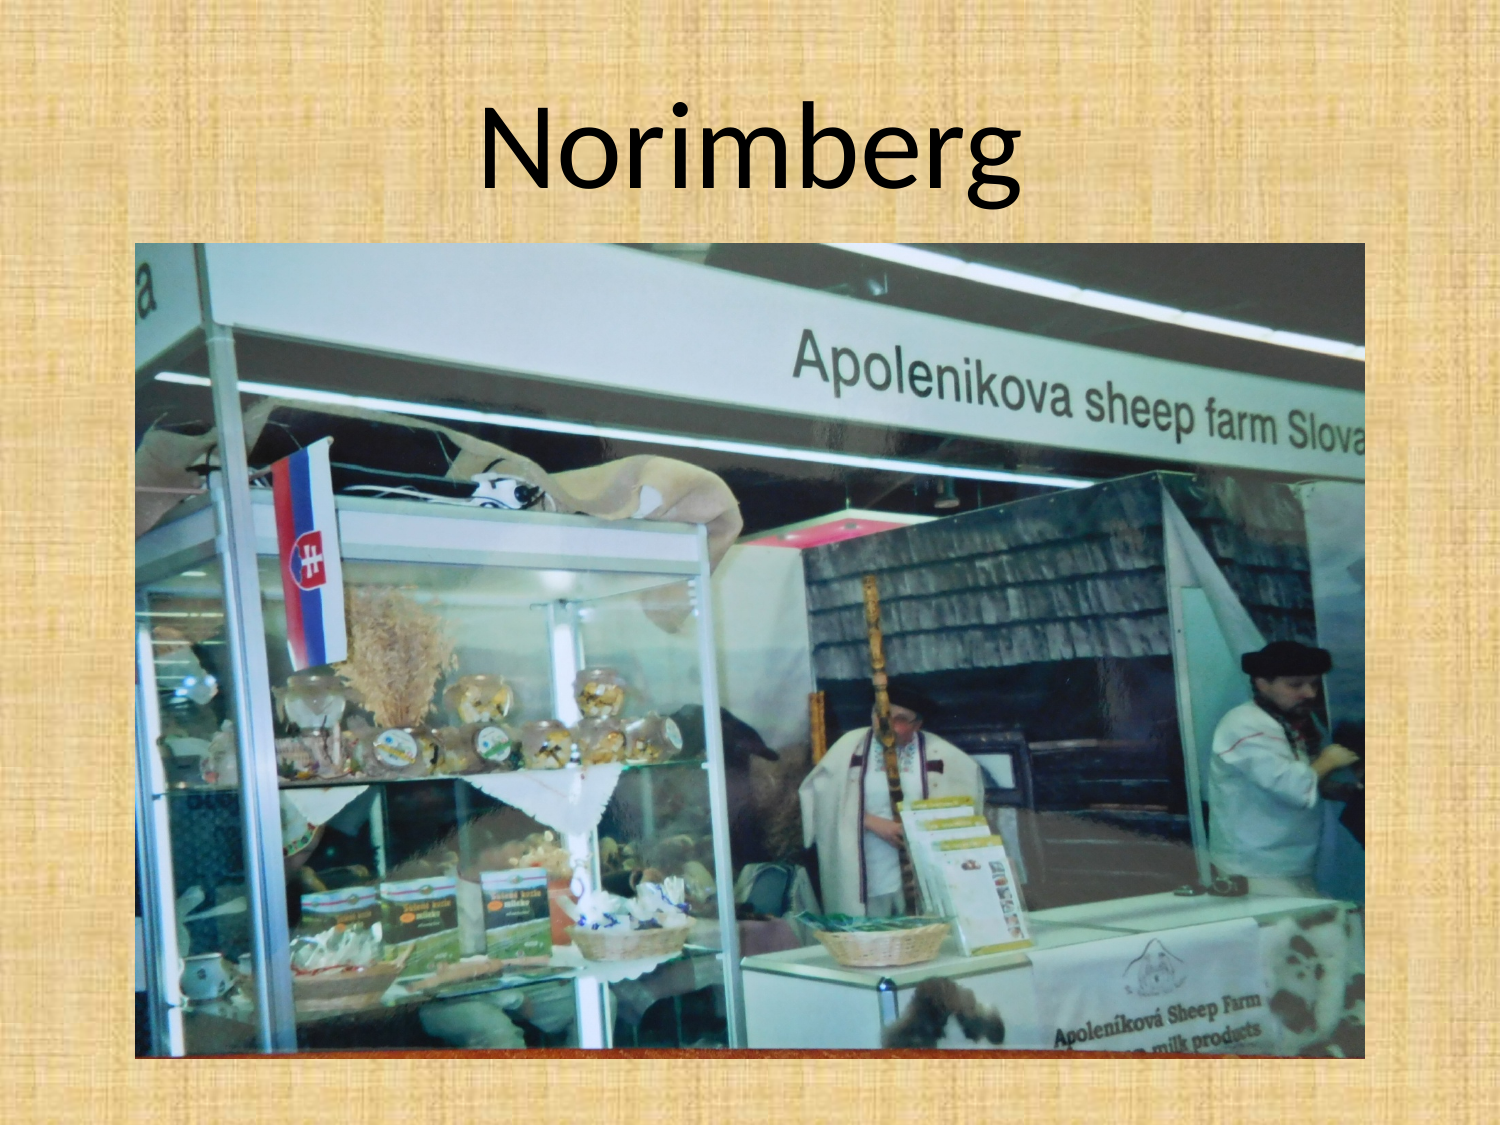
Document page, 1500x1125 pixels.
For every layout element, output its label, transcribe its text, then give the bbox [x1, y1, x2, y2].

picture [0, 0, 1500, 1125]
text_box Norimberg [75, 45, 1425, 233]
